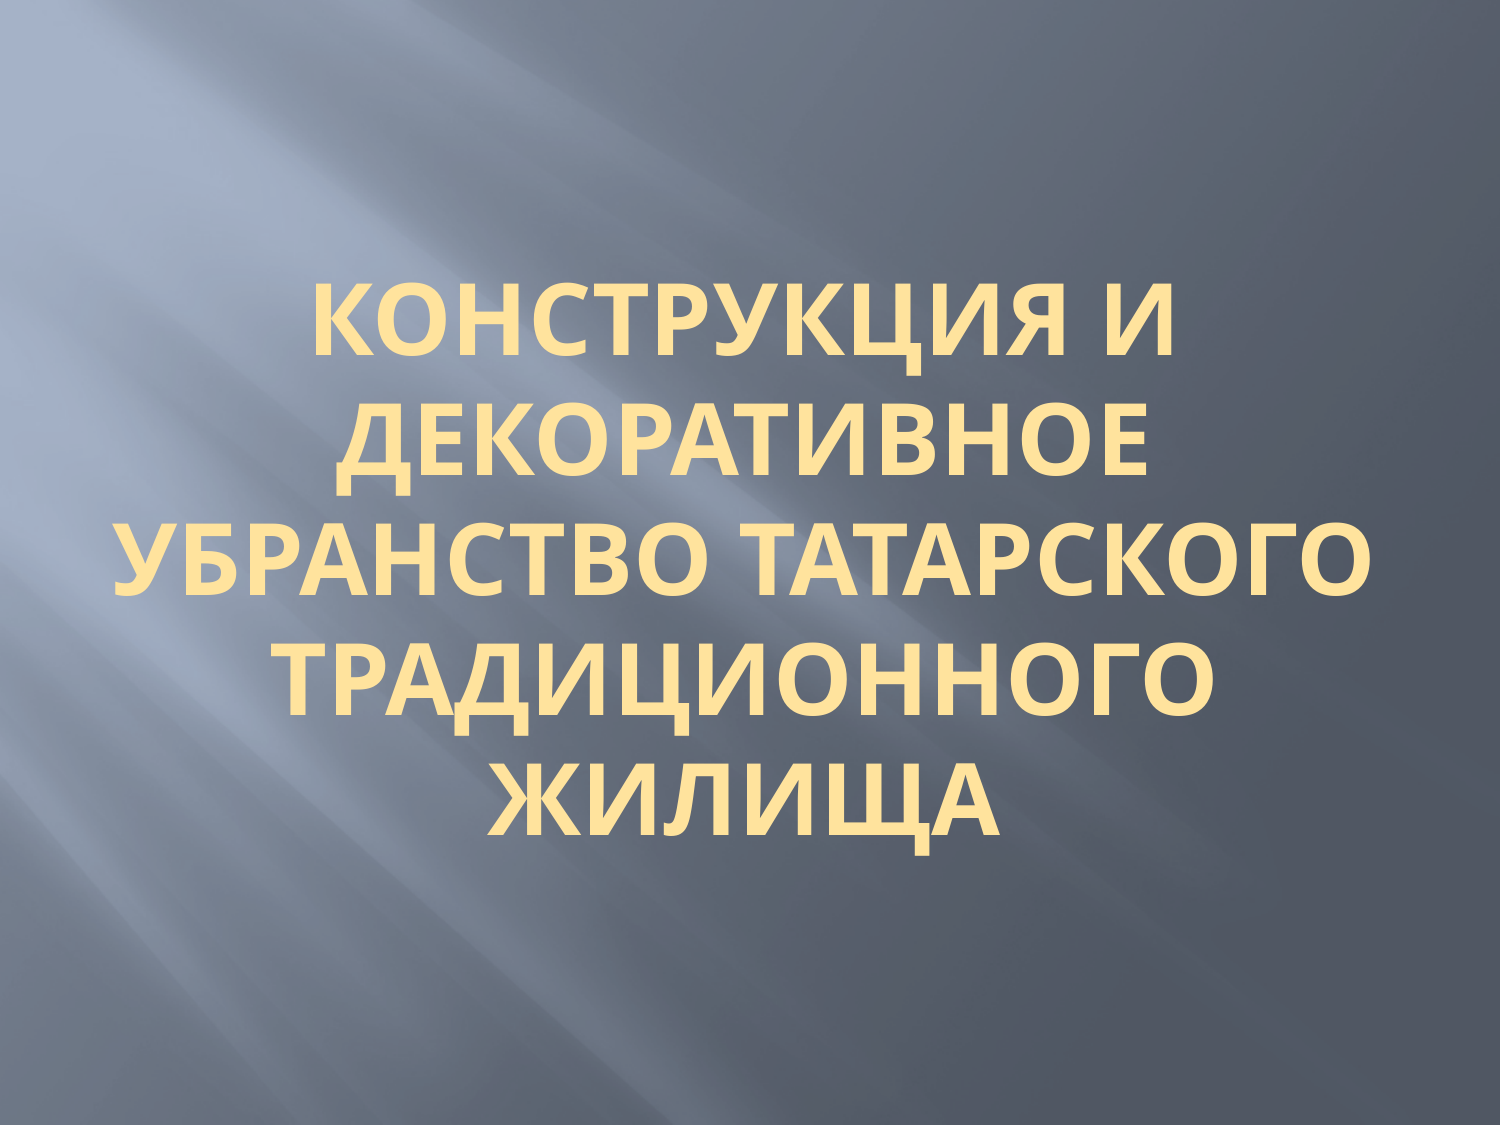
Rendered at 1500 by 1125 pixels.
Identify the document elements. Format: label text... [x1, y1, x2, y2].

title Конструкция и декоративное убранство татарского традиционного жилища [69, 58, 1420, 856]
